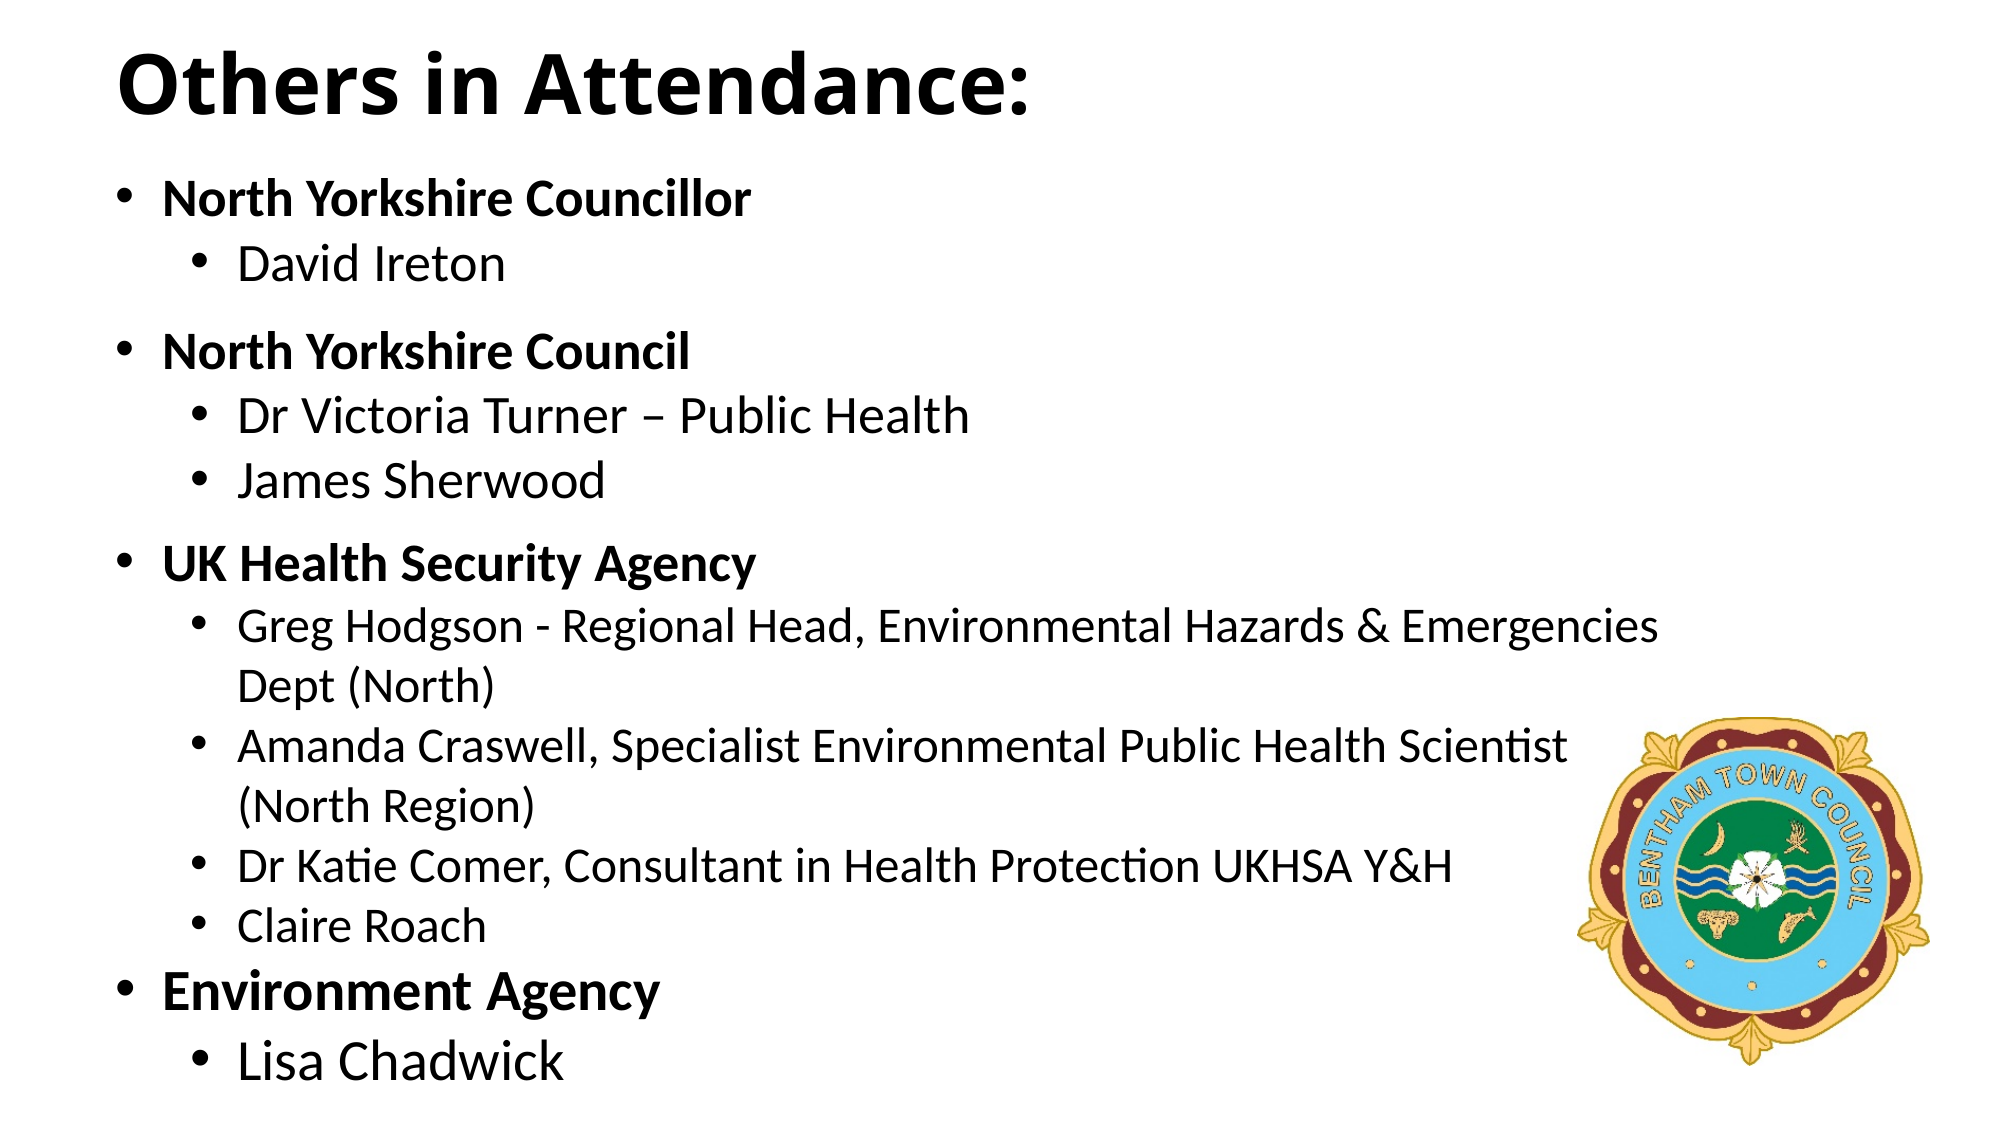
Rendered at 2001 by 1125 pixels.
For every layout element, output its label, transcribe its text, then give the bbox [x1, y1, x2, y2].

picture [1577, 717, 1930, 1066]
text_box North Yorkshire Councillor David Ireton North Yorkshire Council Dr Victoria Turner – Public Health James Sherwood UK Health Security Agency Greg Hodgson - Regional Head, Environmental Hazards & Emergencies Dept (North) Amanda Craswell, Specialist Environmental Public Health Scientist (North Region) Dr Katie Comer, Consultant in Health Protection UKHSA Y&H Claire Roach Environment Agency Lisa Chadwick [100, 155, 1713, 1125]
title Others in Attendance: [100, 20, 1826, 156]
